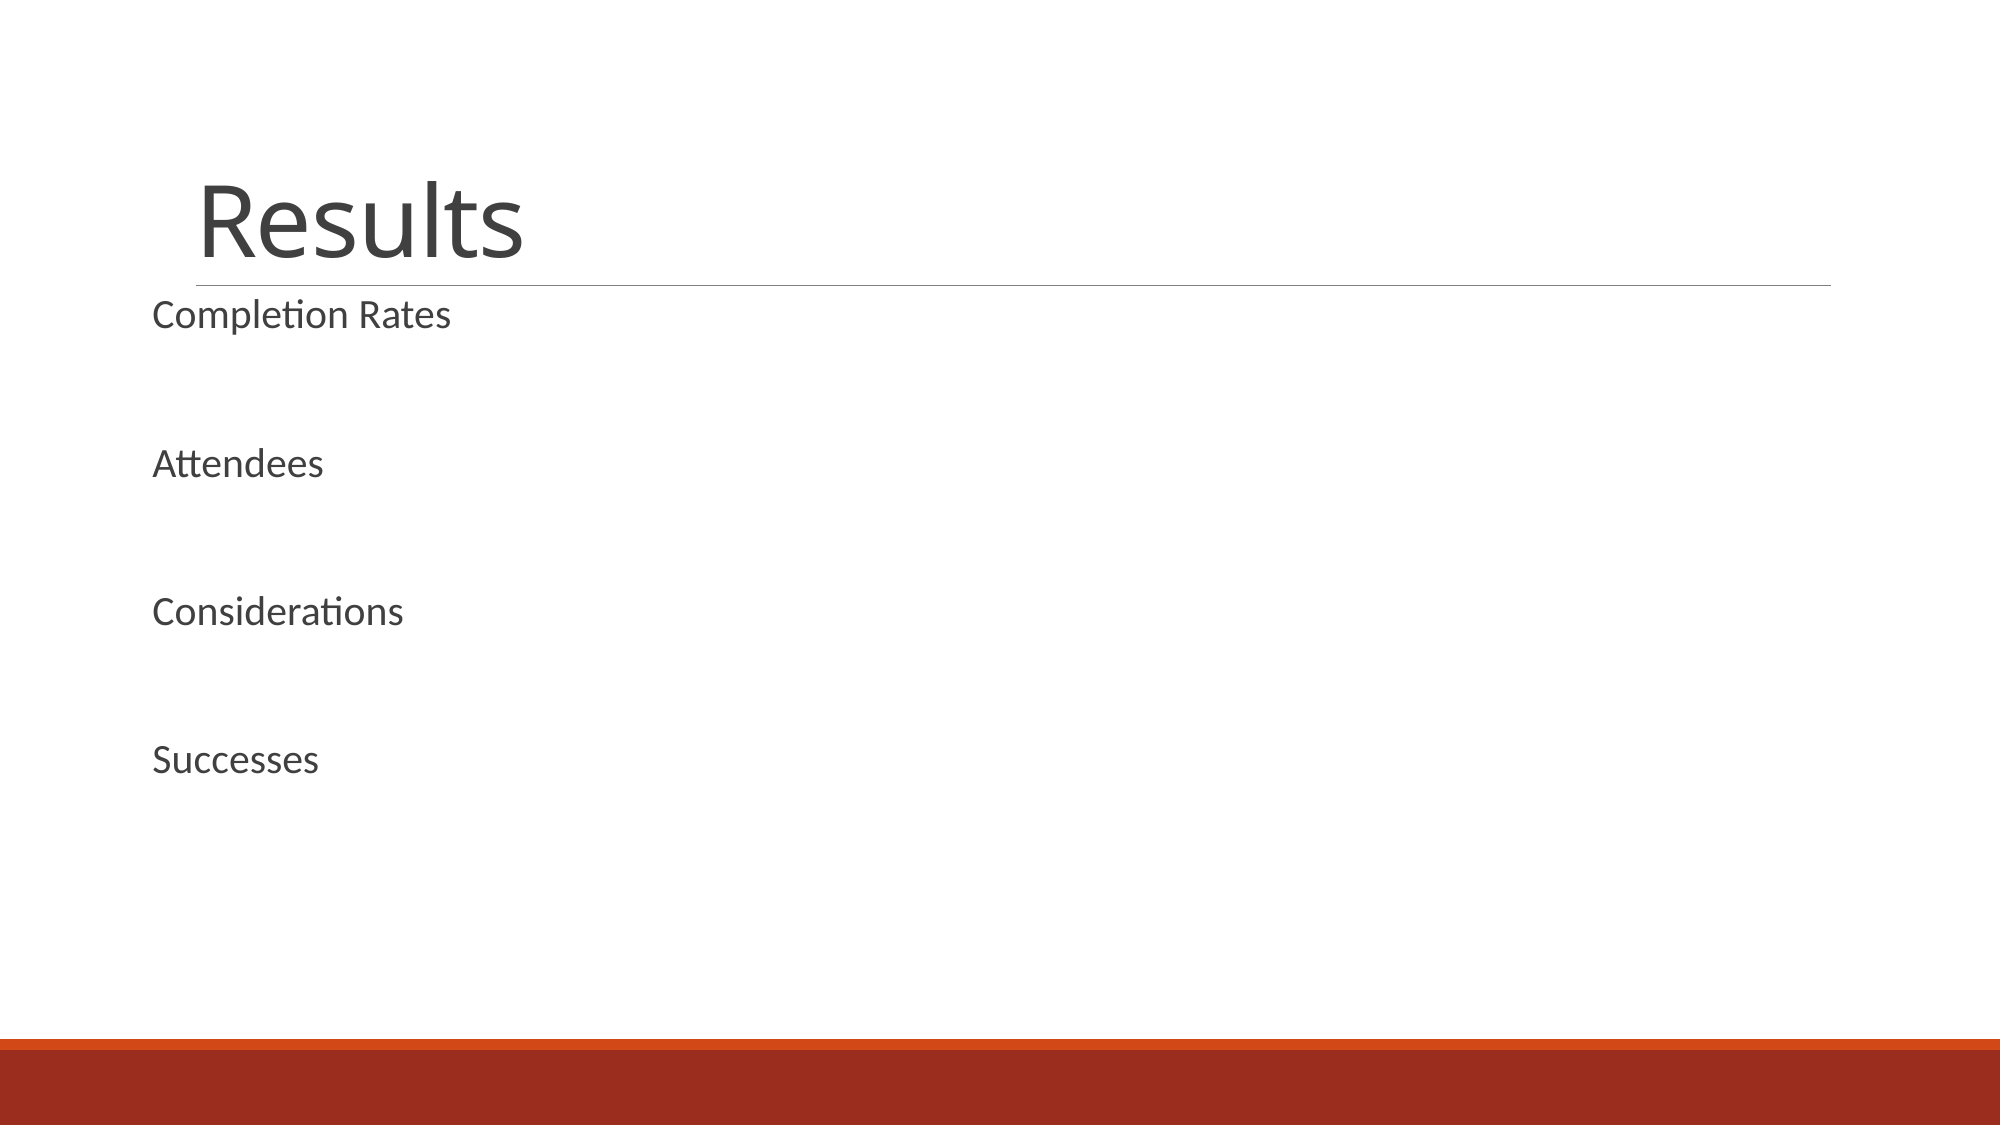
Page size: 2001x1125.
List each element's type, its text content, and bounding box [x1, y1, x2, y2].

list Completion Rates Attendees Considerations Successes [137, 285, 1863, 1014]
title Results [180, 47, 1830, 285]
